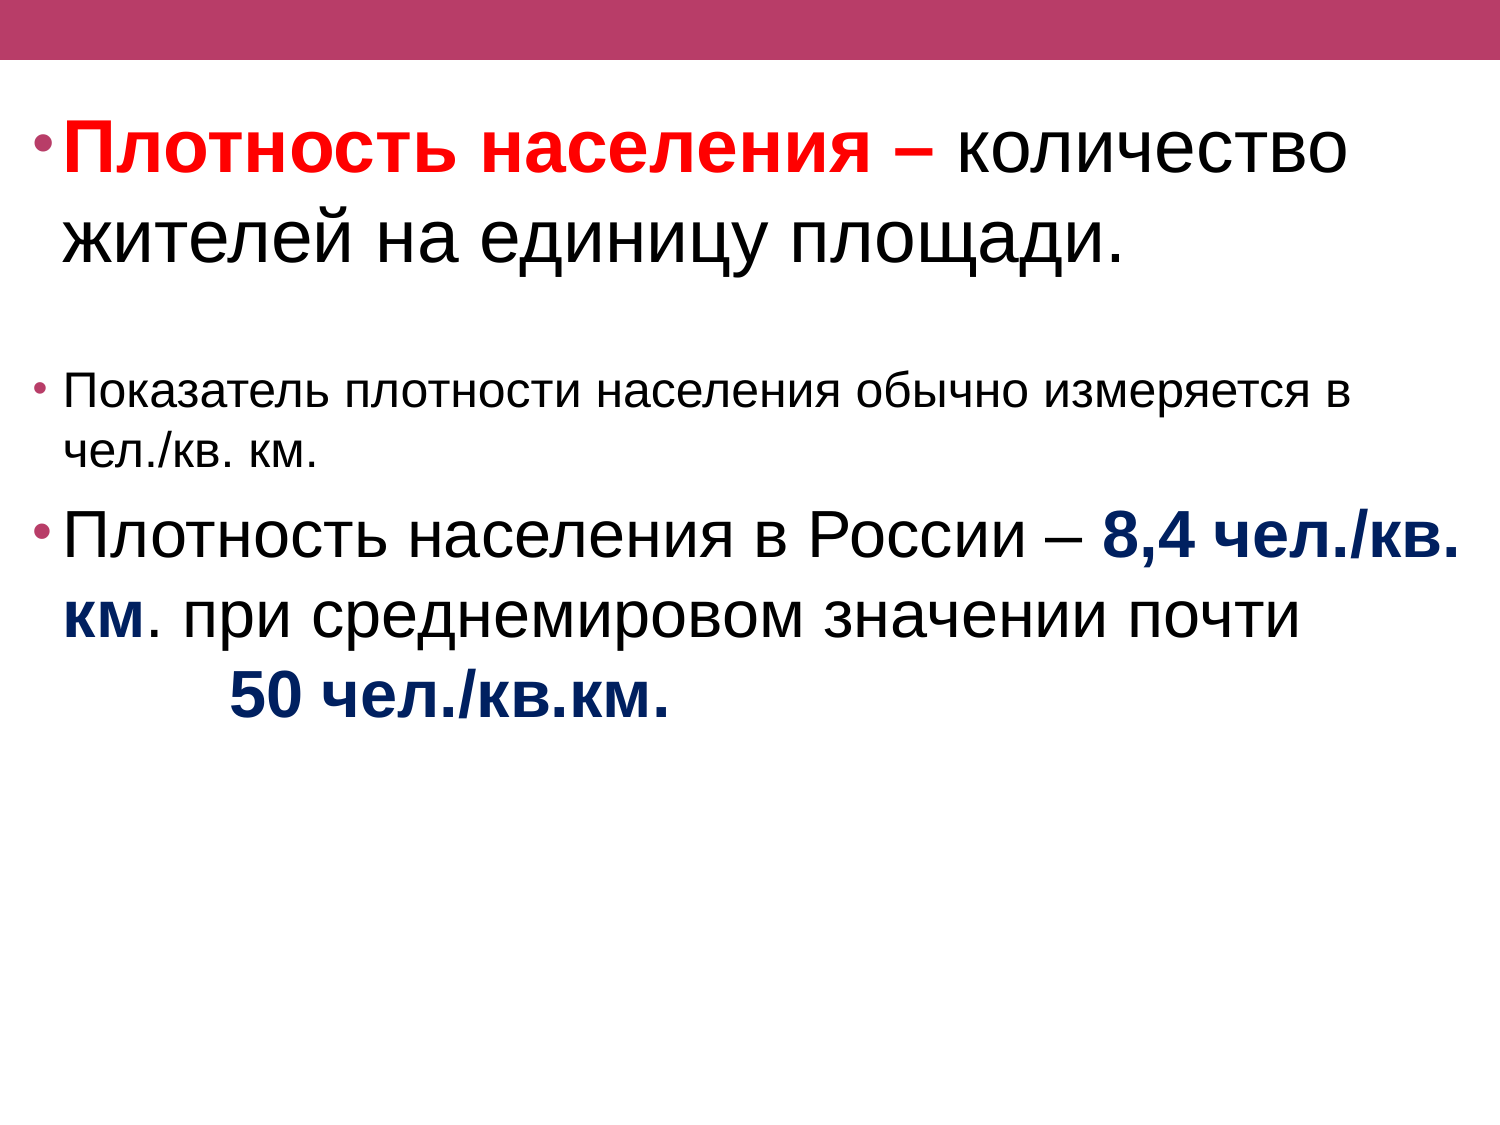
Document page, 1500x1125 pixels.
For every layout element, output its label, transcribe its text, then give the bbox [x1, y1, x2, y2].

list Плотность населения – количество жителей на единицу площади. Показатель плотности населения обычно измеряется в чел./кв. км. Плотность населения в России – 8,4 чел./кв. км. при среднемировом значении почти 50 чел./кв.км. [17, 90, 1500, 890]
